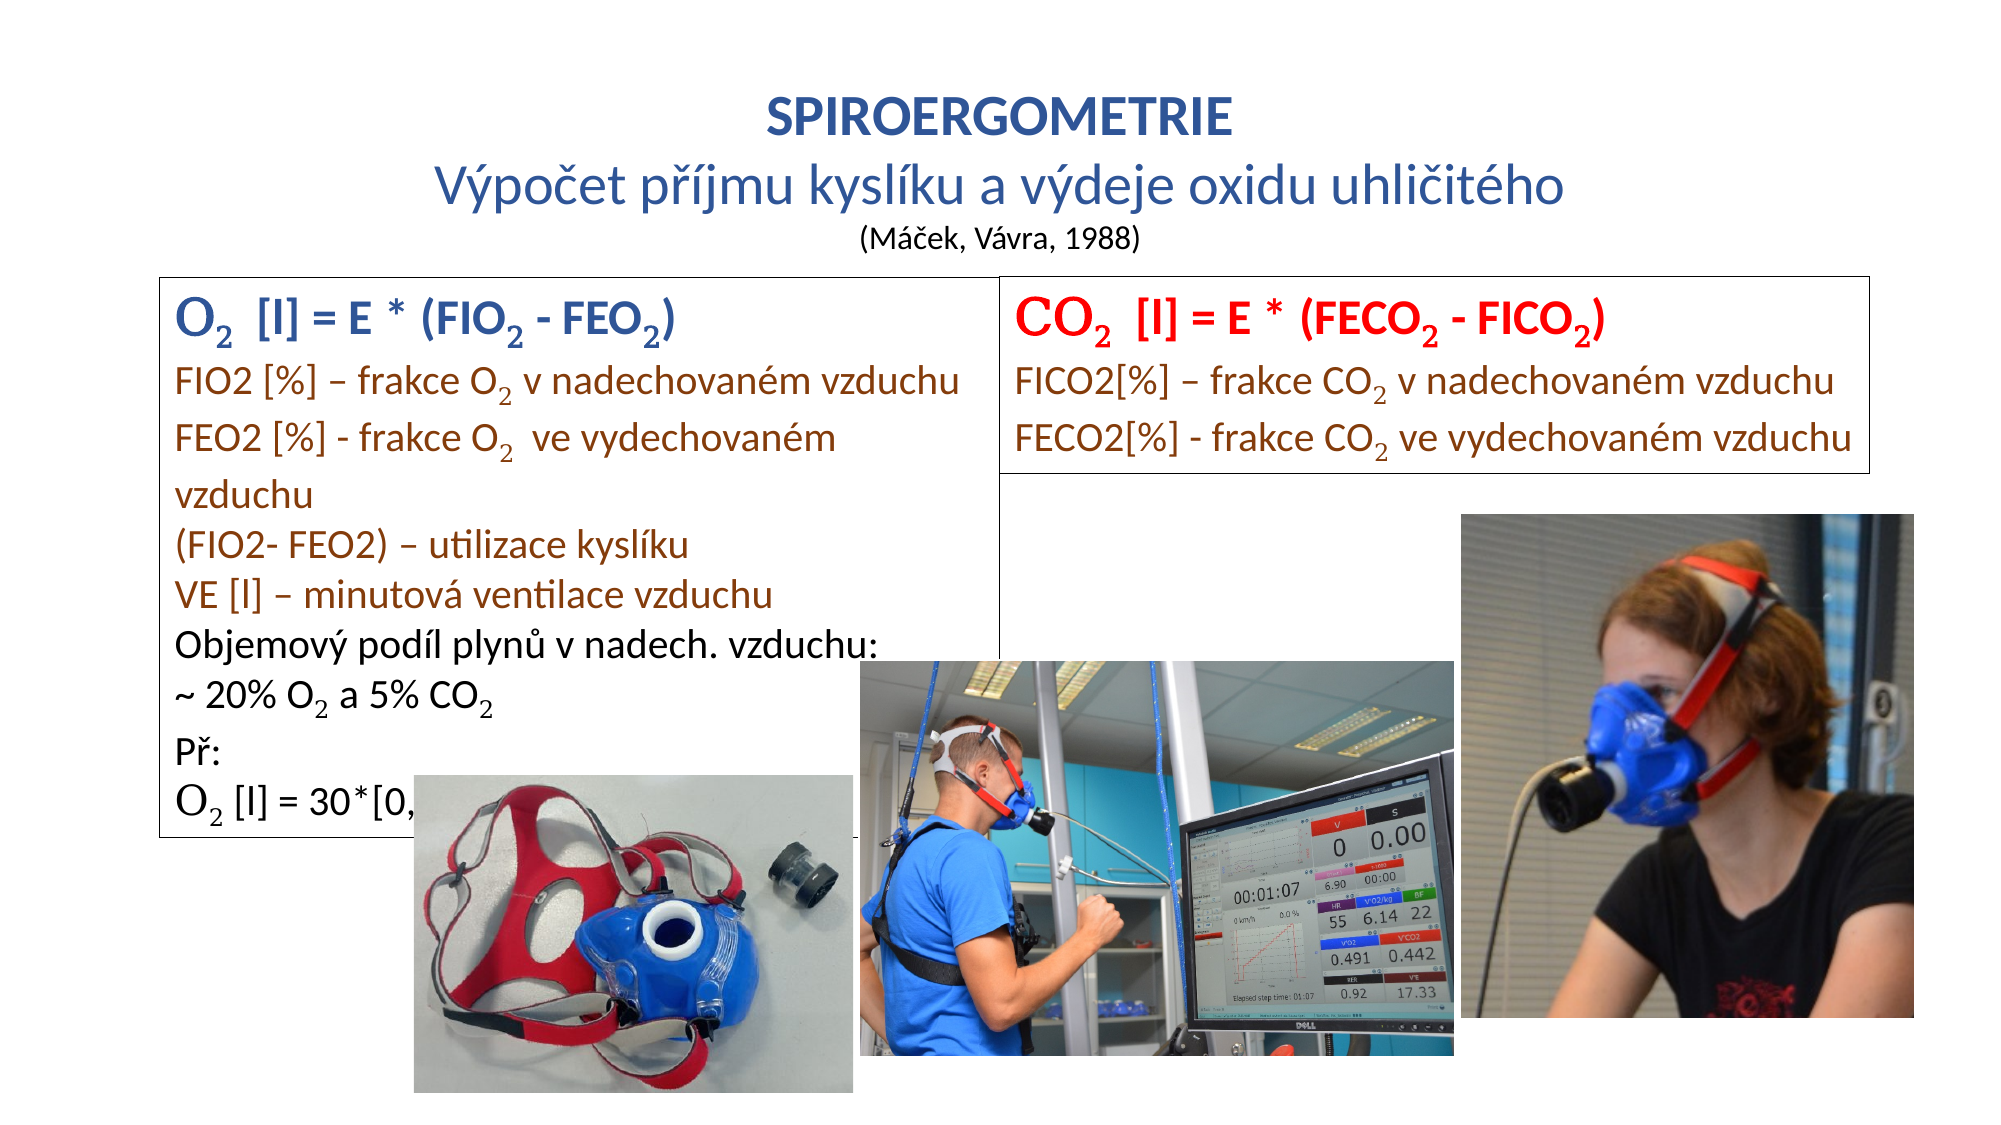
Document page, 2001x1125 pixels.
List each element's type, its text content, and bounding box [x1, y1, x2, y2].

picture [1460, 513, 1914, 1018]
picture [413, 775, 854, 1093]
picture [860, 660, 1455, 1056]
text_box SPIROERGOMETRIE Výpočet příjmu kyslíku a výdeje oxidu uhličitého (Máček, Vávra, 1988) [393, 69, 1607, 264]
